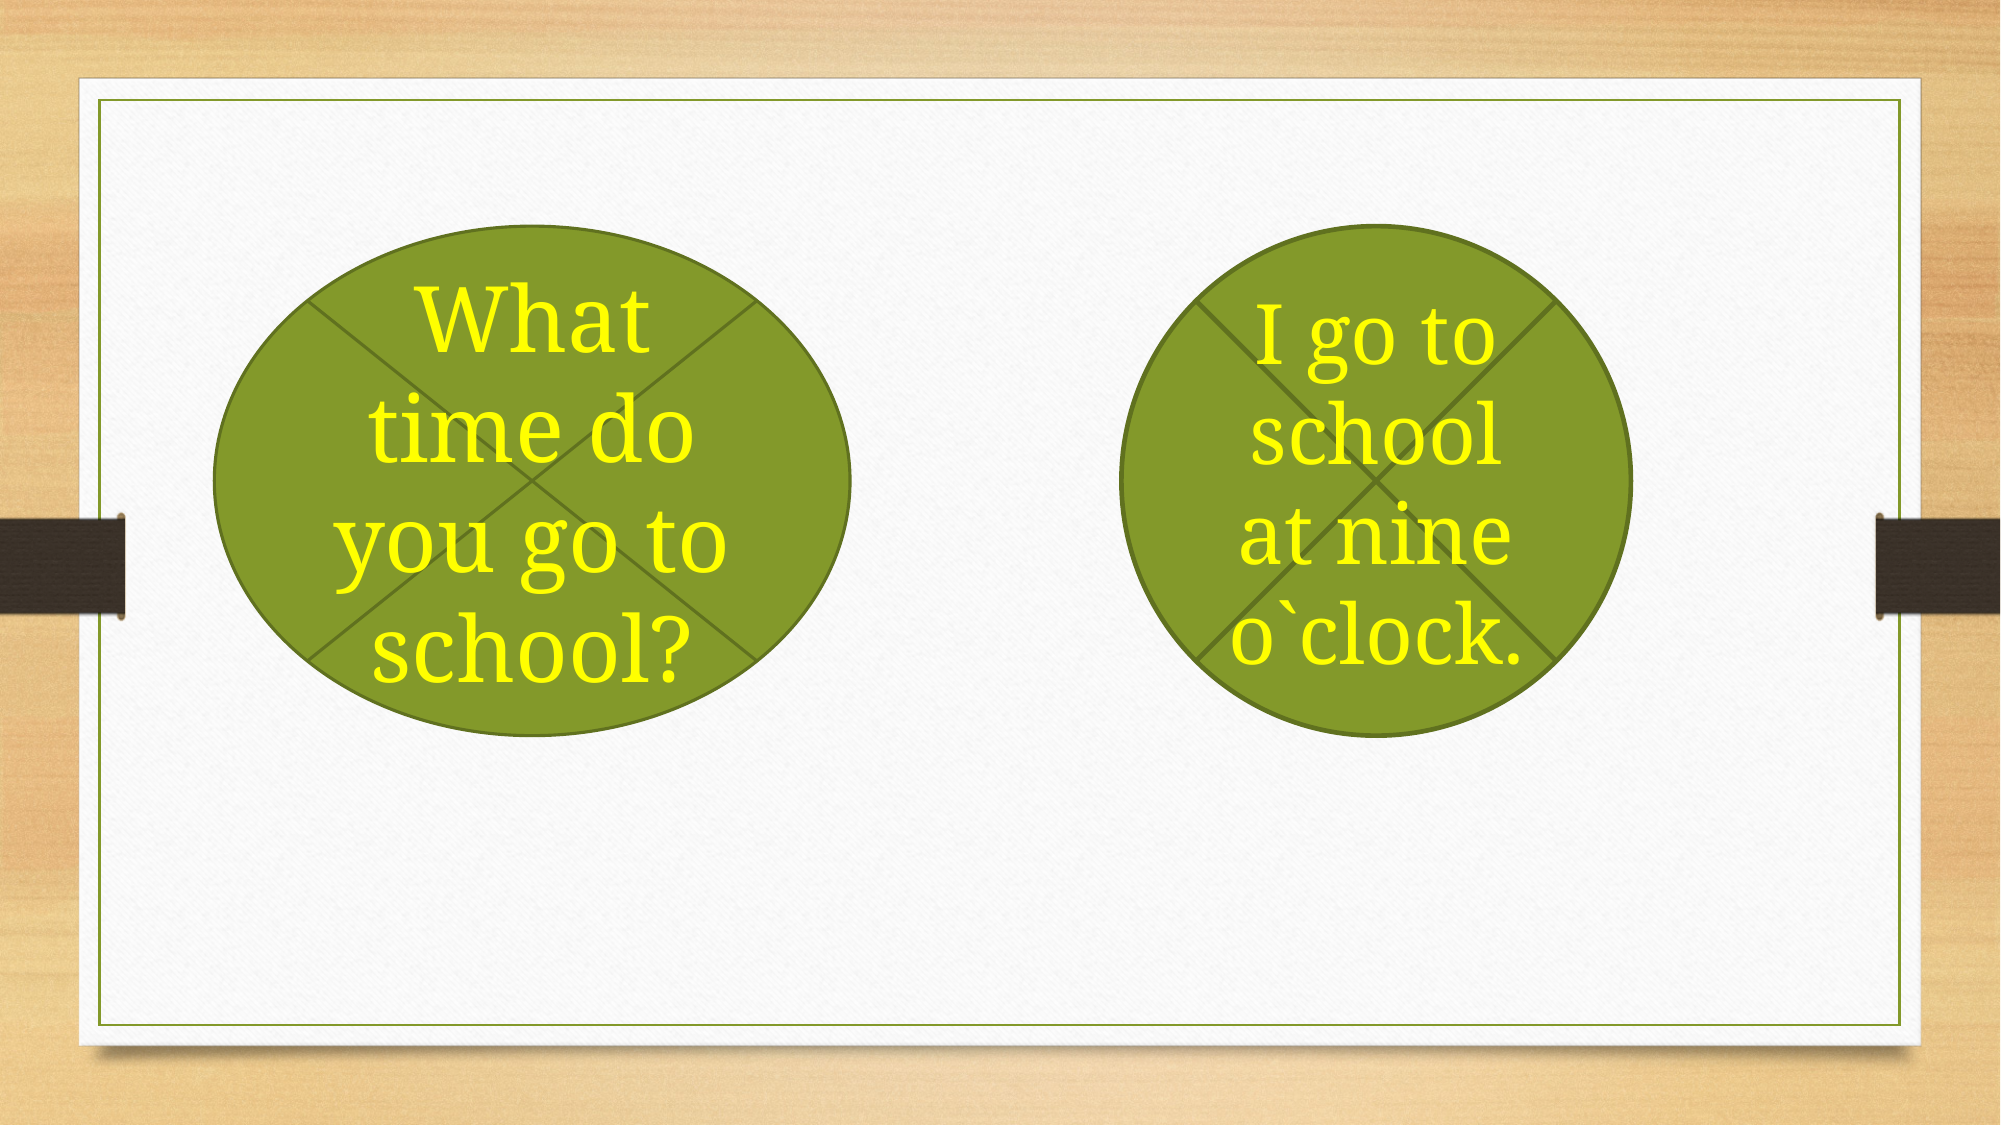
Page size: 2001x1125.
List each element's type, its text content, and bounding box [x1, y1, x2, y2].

text_box What time do you go to school? [213, 224, 852, 737]
picture [0, 0, 2001, 1125]
text_box I go to school at nine o`clock. [1120, 224, 1633, 737]
